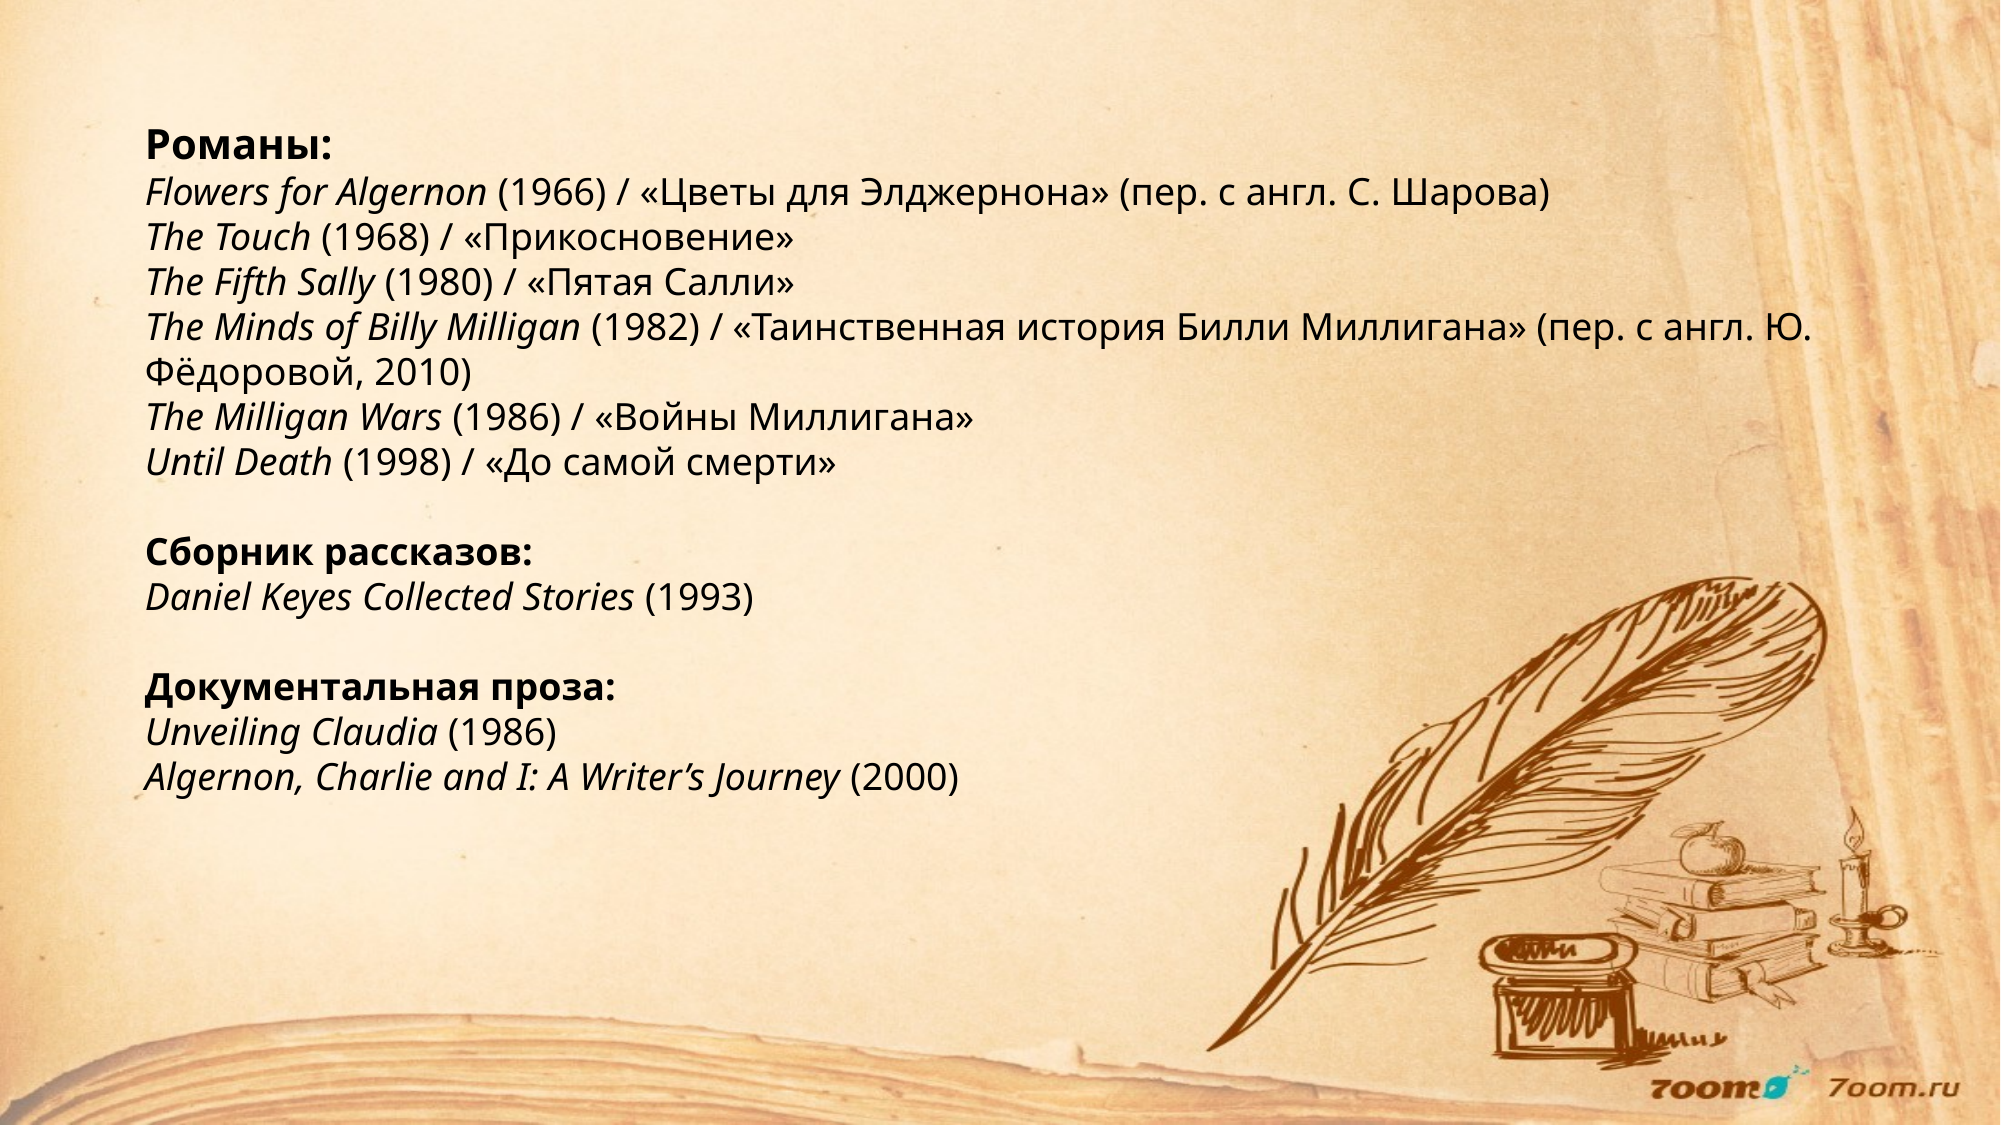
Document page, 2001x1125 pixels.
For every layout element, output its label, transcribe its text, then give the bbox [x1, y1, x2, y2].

text_box Романы: Flowers for Algernon (1966) / «Цветы для Элджернона» (пер. с англ. С. Шарова) The Touch (1968) / «Прикосновение» The Fifth Sally (1980) / «Пятая Салли» The Minds of Billy Milligan (1982) / «Таинственная история Билли Миллигана» (пер. с англ. Ю. Фёдоровой, 2010) The Milligan Wars (1986) / «Войны Миллигана» Until Death (1998) / «До самой смерти» Сборник рассказов: Daniel Keyes Collected Stories (1993) Документальная проза: Unveiling Claudia (1986) Algernon, Charlie and I: A Writer’s Journey (2000) [130, 110, 1896, 851]
picture [0, 0, 2001, 1125]
